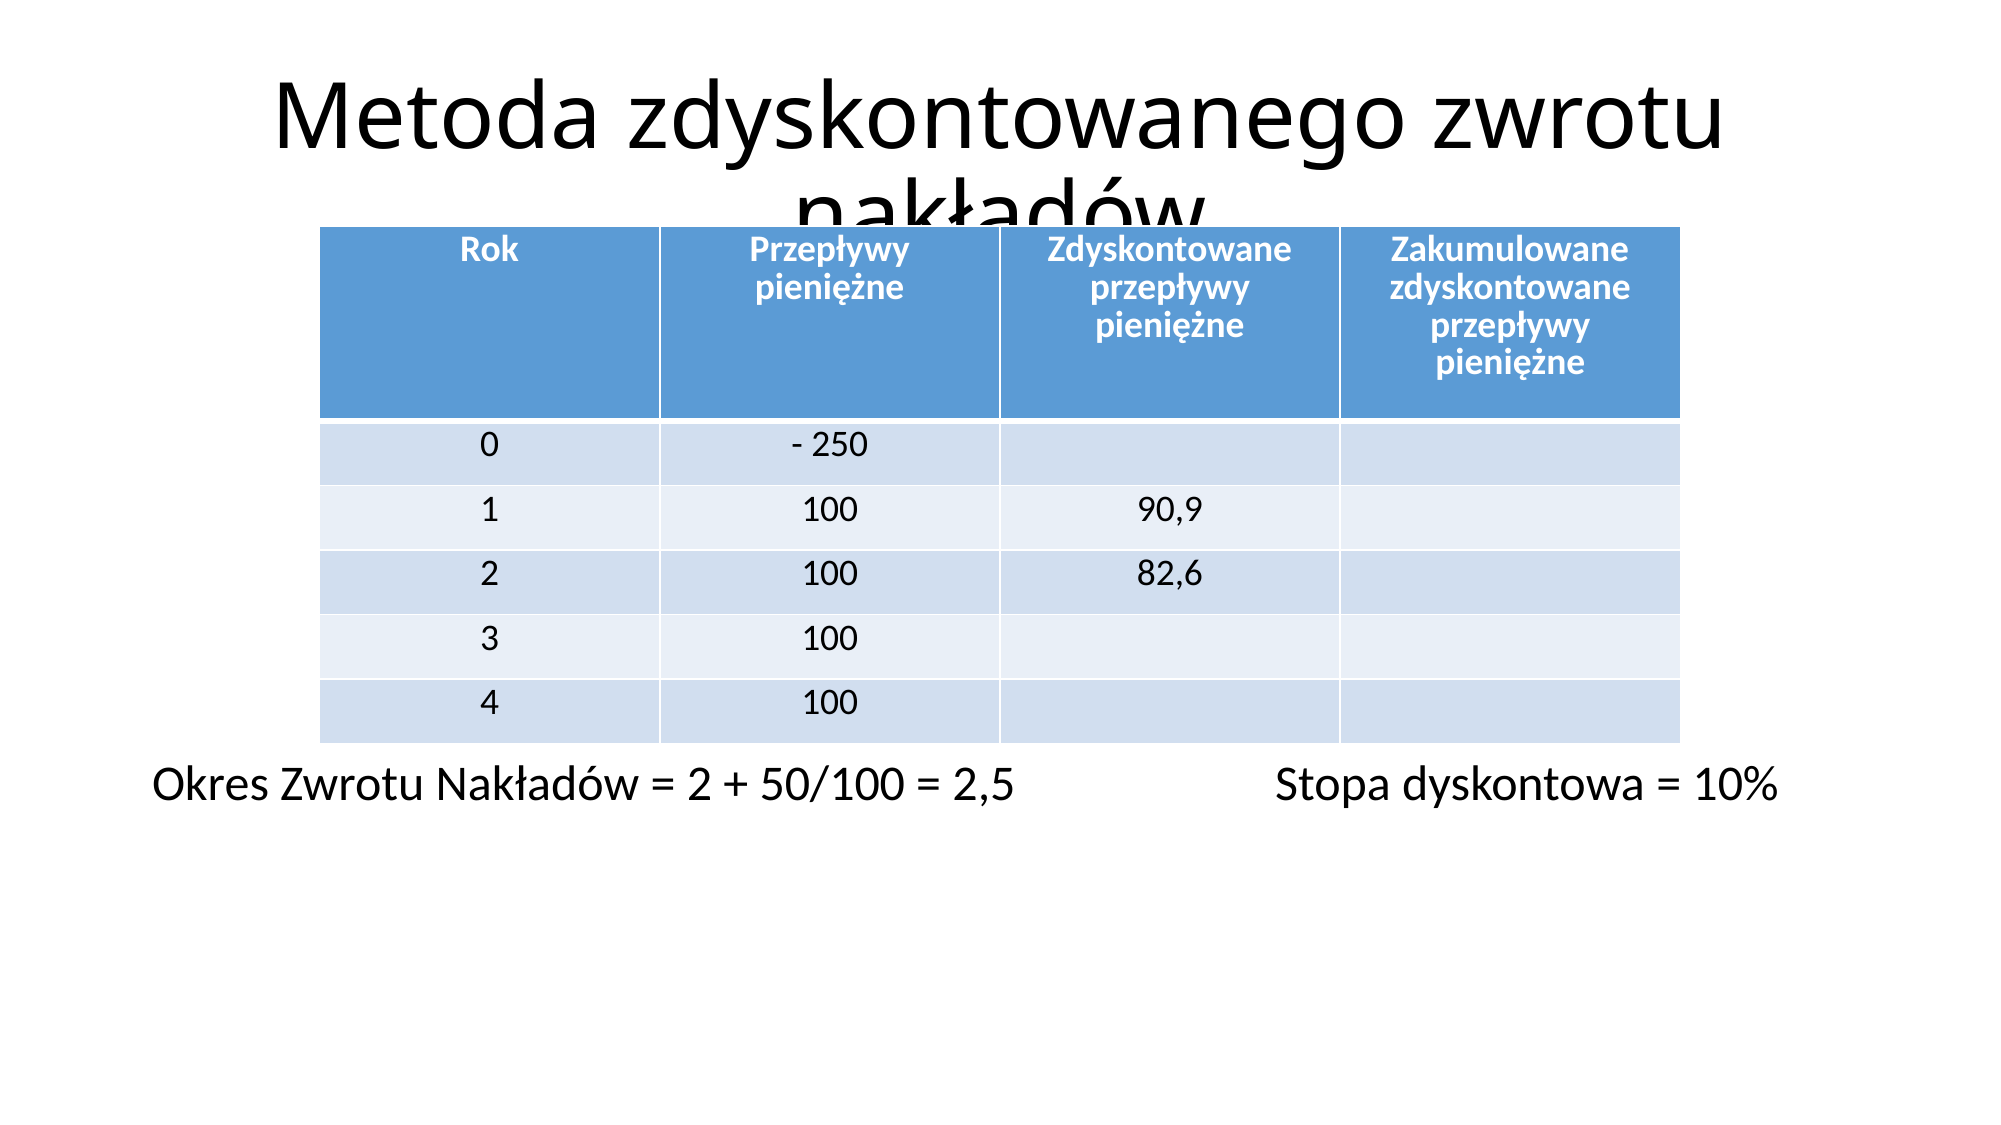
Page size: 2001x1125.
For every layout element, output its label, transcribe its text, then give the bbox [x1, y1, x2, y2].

title Metoda zdyskontowanego zwrotu nakładów [137, 59, 1863, 278]
table_cell [1341, 551, 1680, 614]
table_header Zdyskontowane przepływy pieniężne [1001, 227, 1339, 418]
table_cell [1341, 680, 1680, 743]
table_cell 100 [661, 551, 999, 614]
table_cell 90,9 [1001, 486, 1339, 549]
table_cell 0 [320, 424, 659, 485]
table_cell 2 [320, 551, 659, 614]
table_cell [1001, 615, 1339, 678]
table_header Rok [320, 227, 659, 418]
text_box Stopa dyskontowa = 10% [1260, 743, 2000, 819]
table_cell 100 [661, 680, 999, 743]
table_header Zakumulowane zdyskontowane przepływy pieniężne [1341, 227, 1680, 418]
table_cell - 250 [661, 424, 999, 485]
table_header Przepływy pieniężne [661, 227, 999, 418]
table_cell 3 [320, 615, 659, 678]
table_cell [1001, 424, 1339, 485]
table_cell [1341, 615, 1680, 678]
table_cell [1001, 680, 1339, 743]
table_cell 4 [320, 680, 659, 743]
table_cell 100 [661, 486, 999, 549]
text_box Okres Zwrotu Nakładów = 2 + 50/100 = 2,5 [137, 743, 1165, 819]
table_cell 82,6 [1001, 551, 1339, 614]
table_cell 100 [661, 615, 999, 678]
table_cell 1 [320, 486, 659, 549]
table_cell [1341, 424, 1680, 485]
table_cell [1341, 486, 1680, 549]
